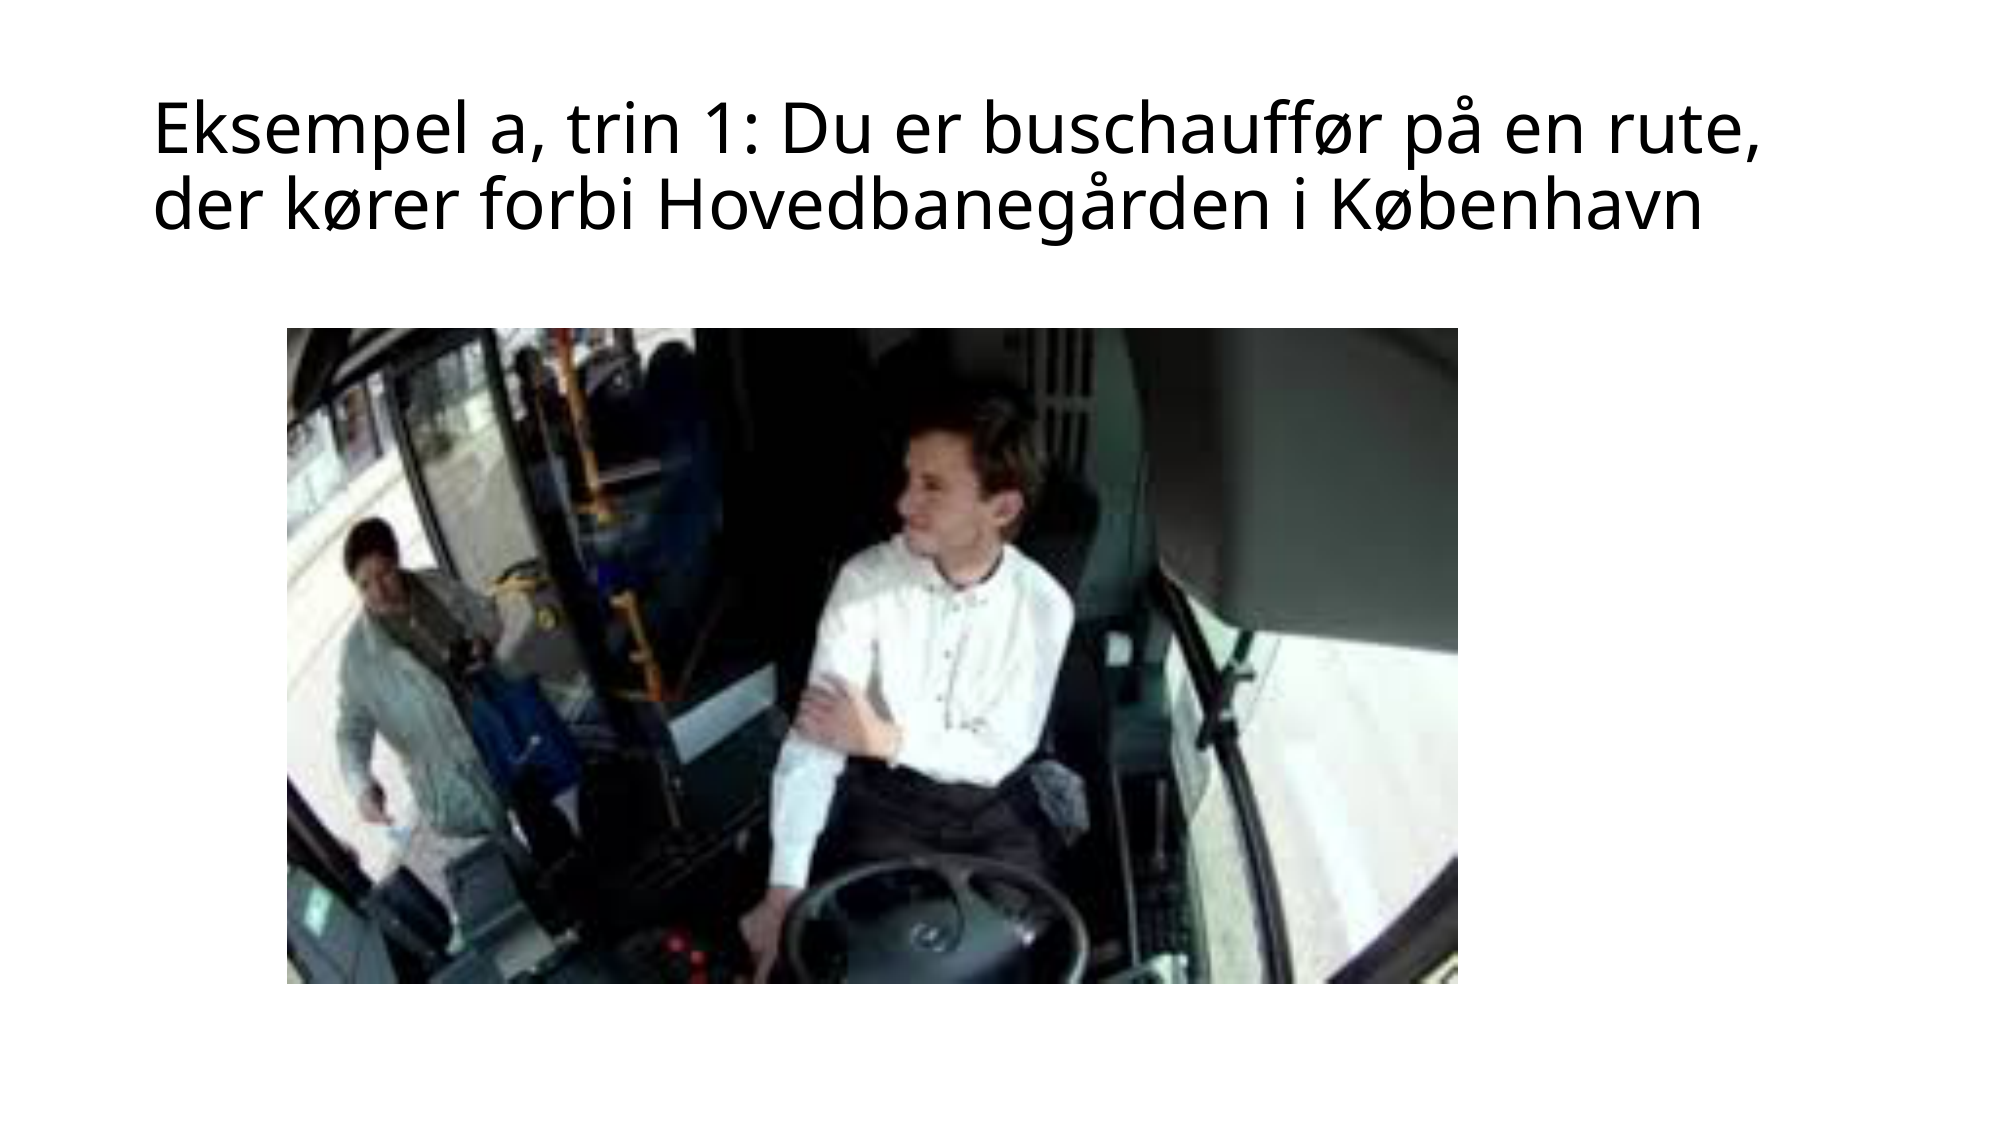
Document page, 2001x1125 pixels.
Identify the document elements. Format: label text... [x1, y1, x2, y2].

picture [287, 328, 1458, 984]
title Eksempel a, trin 1: Du er buschauffør på en rute, der kører forbi Hovedbanegården i København [137, 59, 1863, 278]
